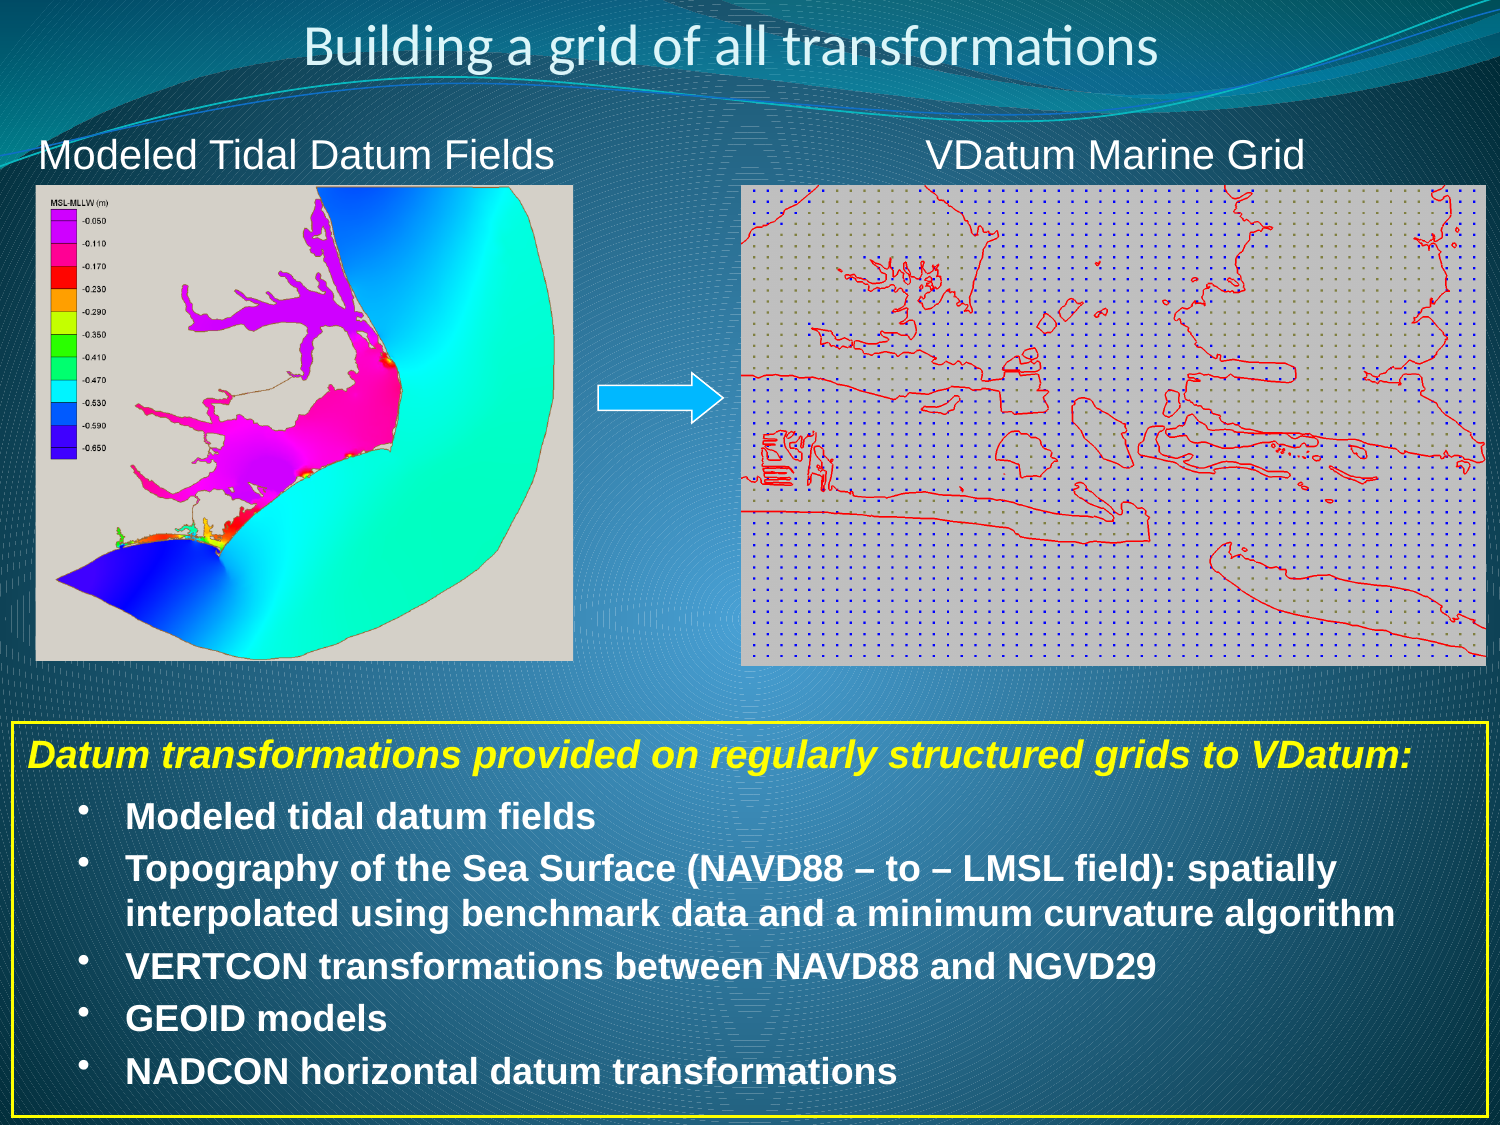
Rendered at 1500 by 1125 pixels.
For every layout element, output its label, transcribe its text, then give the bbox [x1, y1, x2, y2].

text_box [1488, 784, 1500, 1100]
picture [741, 185, 1486, 666]
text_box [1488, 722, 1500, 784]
text_box VDatum Marine Grid [910, 120, 1411, 184]
text_box Building a grid of all transformations [124, 0, 1338, 86]
text_box [12, 722, 1488, 1117]
text_box Modeled Tidal Datum Fields [23, 120, 574, 186]
text_box [598, 372, 724, 423]
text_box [35, 185, 574, 661]
